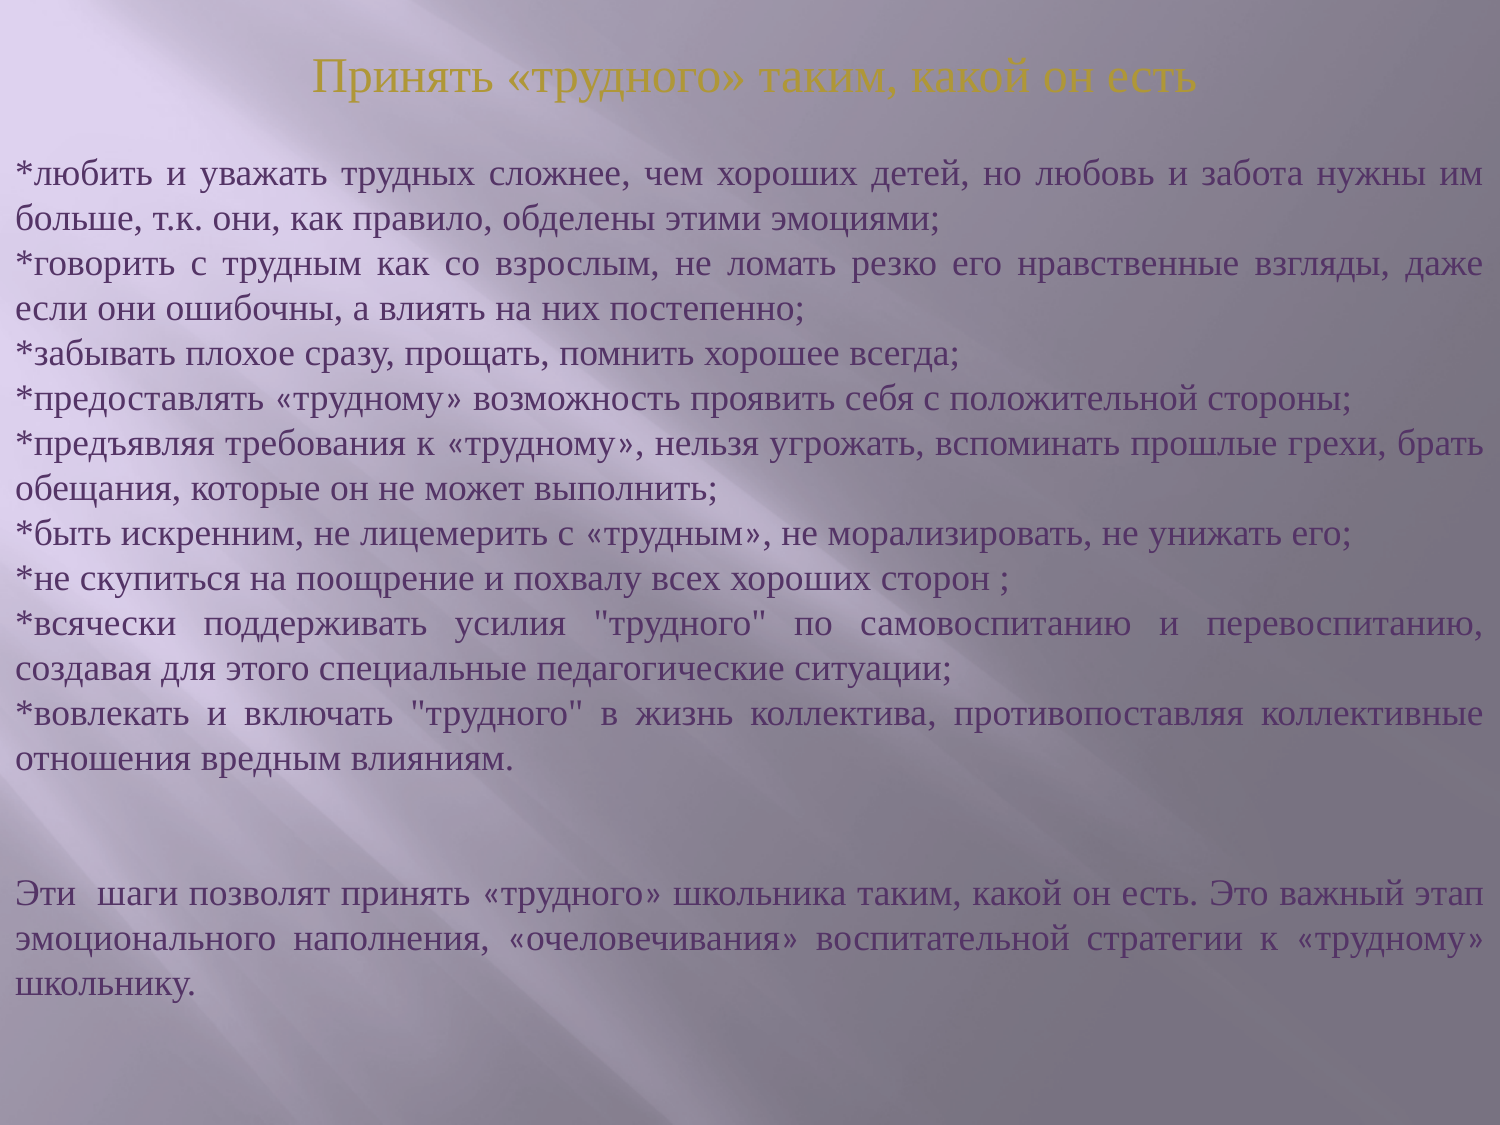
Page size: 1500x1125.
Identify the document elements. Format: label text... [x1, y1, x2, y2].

text_box Принять «трудного» таким, какой он есть *любить и уважать трудных сложнее, чем хороших детей, но любовь и забота нужны им больше, т.к. они, как правило, обделены этими эмоциями; *говорить с трудным как со взрослым, не ломать резко его нравственные взгляды, даже если они ошибочны, а влиять на них постепенно; *забывать плохое сразу, прощать, помнить хорошее всегда; *предоставлять «трудному» возможность проявить себя с положительной стороны; *предъявляя требования к «трудному», нельзя угрожать, вспоминать прошлые грехи, брать обещания, которые он не может выполнить; *быть искренним, не лицемерить с «трудным», не морализировать, не унижать его; *не скупиться на поощрение и похвалу всех хороших сторон ; *всячески поддерживать усилия "трудного" по самовоспитанию и перевоспитанию, создавая для этого специальные педагогические ситуации; *вовлекать и включать "трудного" в жизнь коллектива, противопоставляя коллективные отношения вредным влияниям. Эти шаги позволят принять «трудного» школьника таким, какой он есть. Это важный этап эмоционального наполнения, «очеловечивания» воспитательной стратегии к «трудному» школьнику. [0, 5, 1500, 1055]
